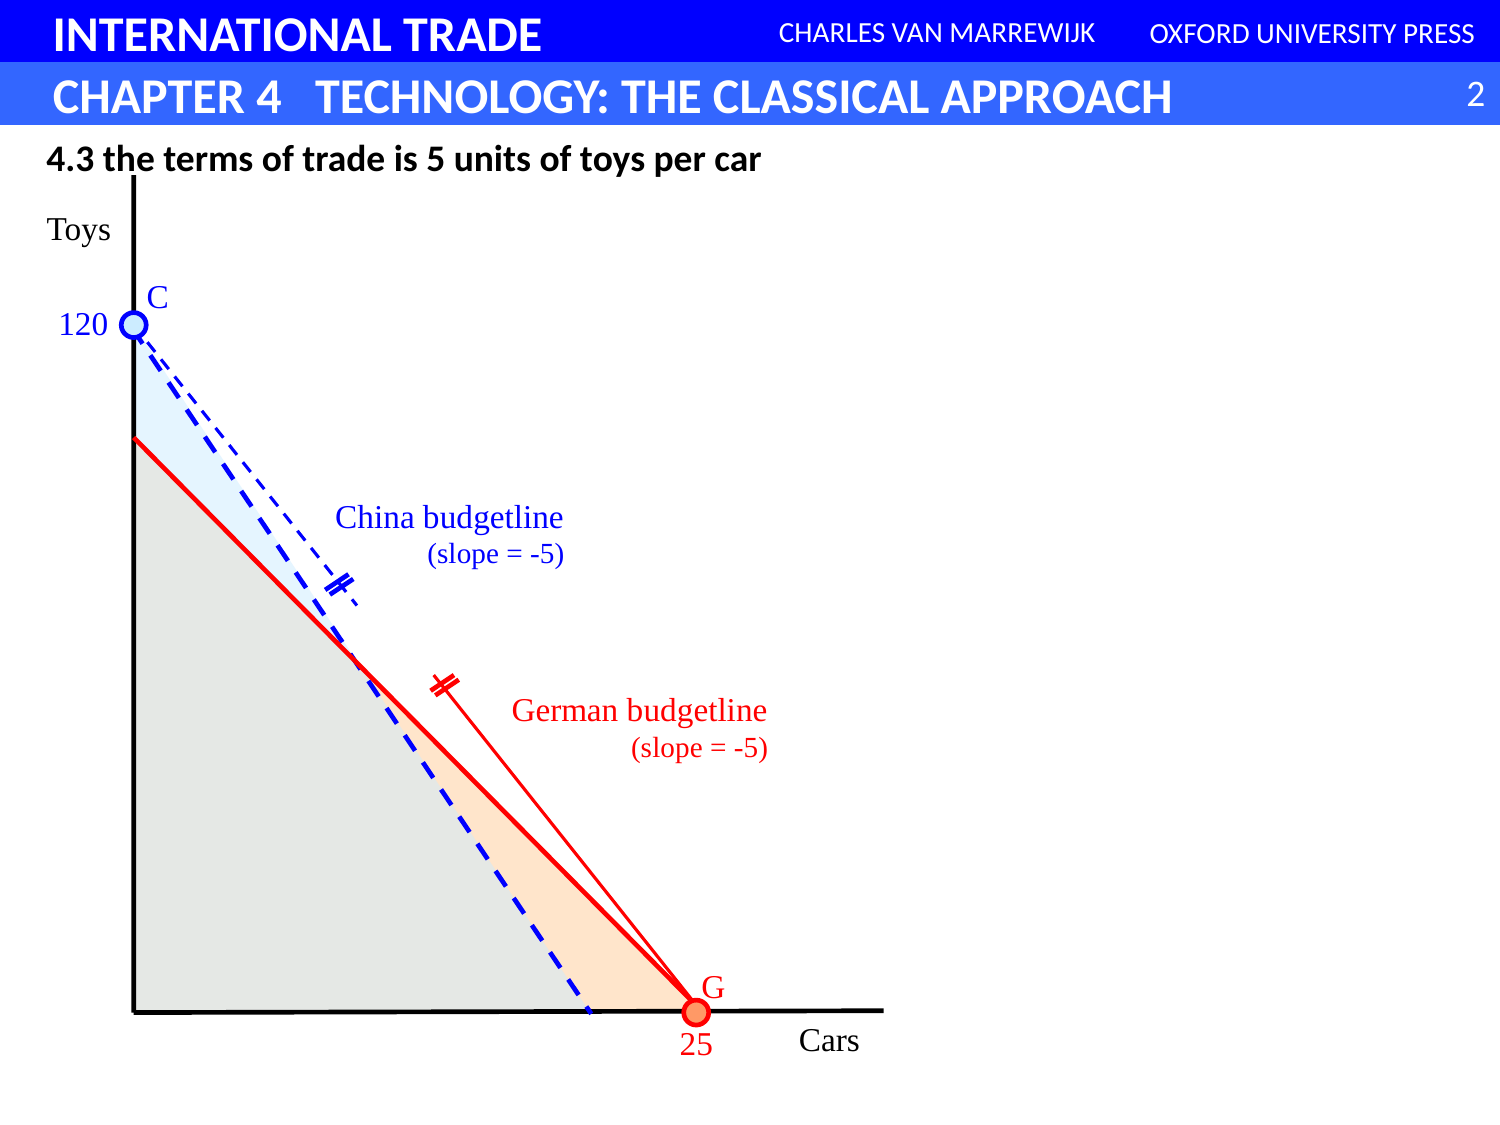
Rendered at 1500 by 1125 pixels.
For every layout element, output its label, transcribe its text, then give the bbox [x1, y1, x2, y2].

text_box China budgetline (slope = -5) [362, 487, 580, 578]
text_box 4.3 the terms of trade is 5 units of toys per car [31, 127, 778, 187]
text_box [124, 312, 134, 337]
text_box C [131, 267, 184, 323]
text_box G [708, 958, 741, 1013]
text_box 25 [664, 1014, 728, 1069]
text_box German budgetline (slope = -5) [708, 681, 783, 771]
text_box [134, 613, 425, 1013]
text_box Toys [31, 200, 127, 255]
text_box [430, 674, 704, 1015]
text_box [361, 666, 425, 762]
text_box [133, 324, 358, 606]
text_box 120 [43, 294, 124, 350]
text_box Cars [784, 1010, 875, 1066]
